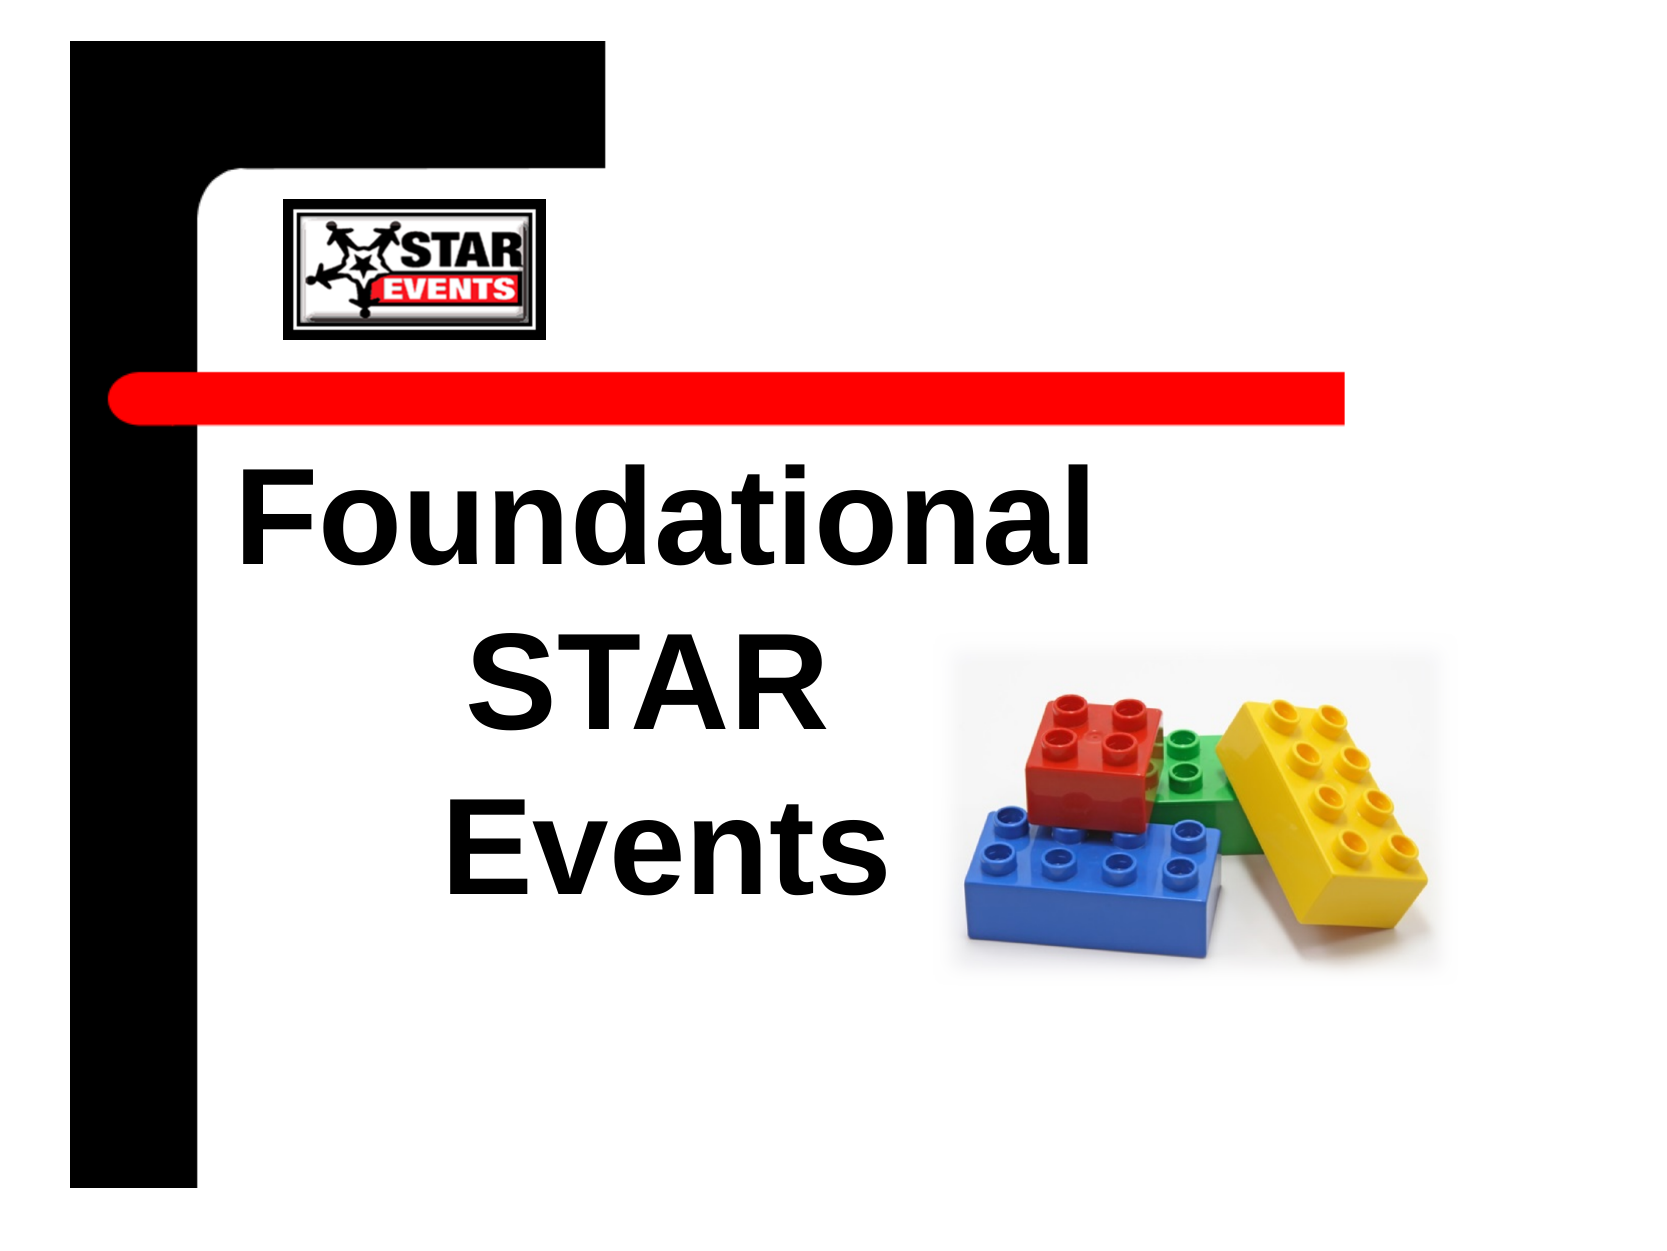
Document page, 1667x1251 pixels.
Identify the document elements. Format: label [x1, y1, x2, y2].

picture [70, 40, 1600, 1188]
